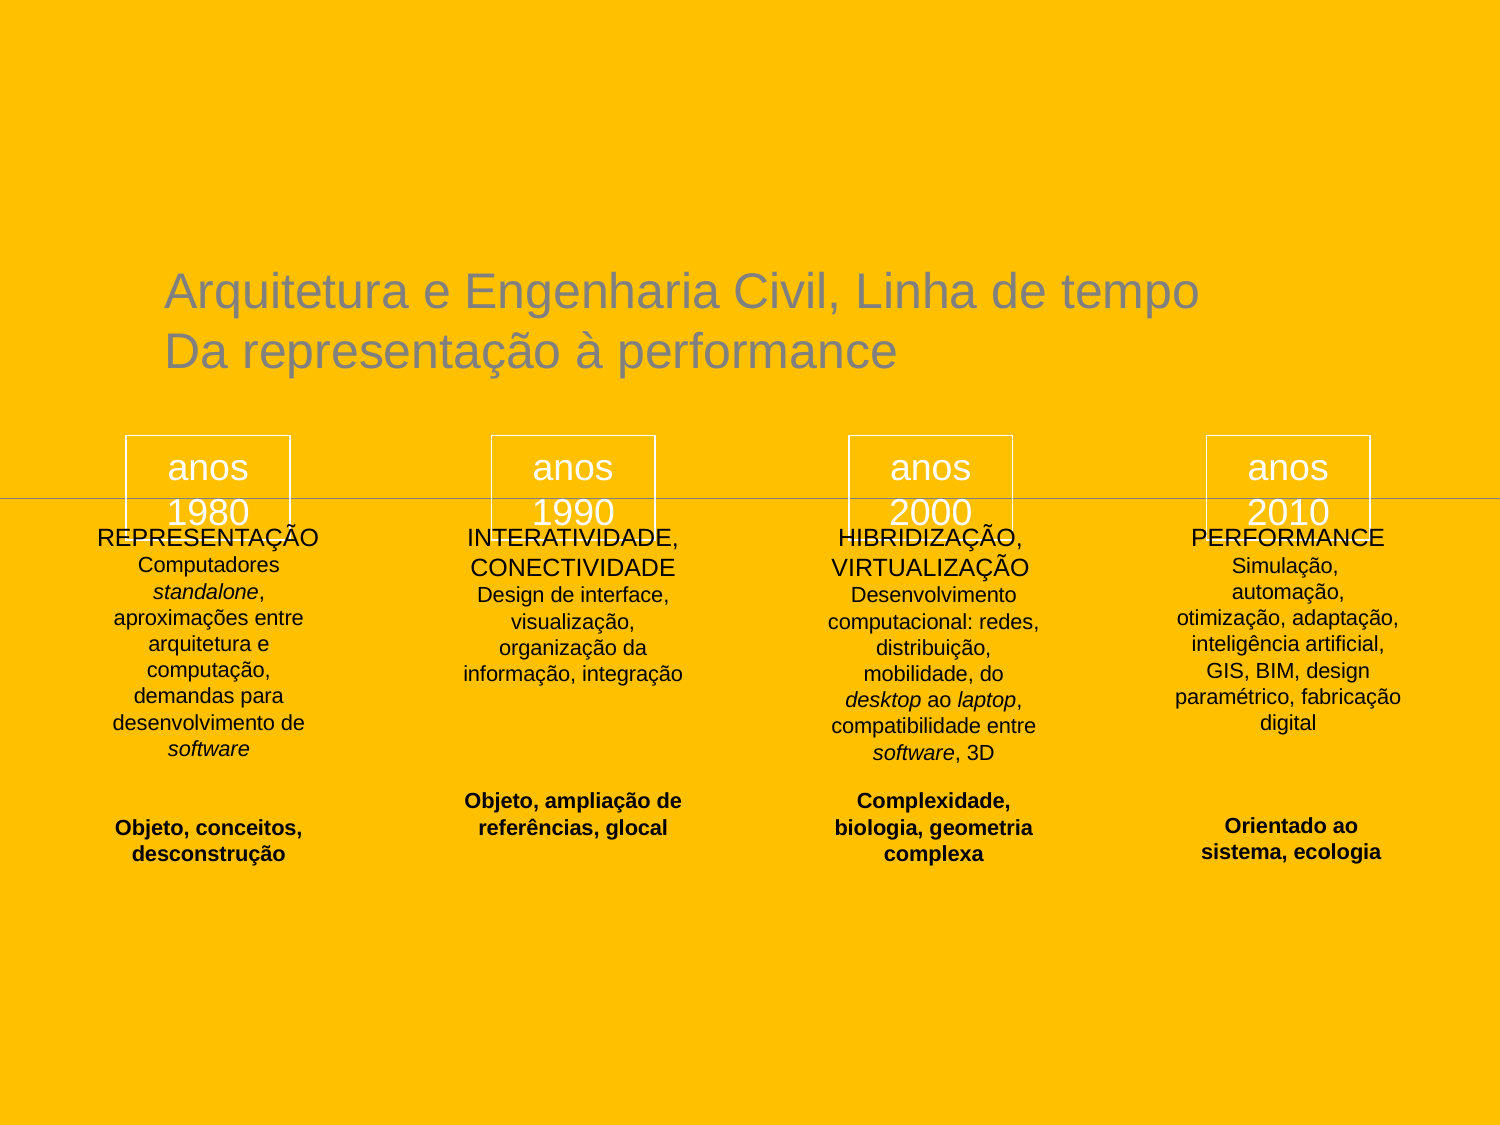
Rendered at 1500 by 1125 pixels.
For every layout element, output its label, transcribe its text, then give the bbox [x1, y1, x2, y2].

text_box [801, 435, 1060, 878]
text_box Arquitetura e Engenharia Civil, Linha de tempo Da representação à performance [0, 250, 1500, 386]
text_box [443, 435, 703, 851]
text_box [78, 435, 338, 878]
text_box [1159, 435, 1418, 876]
